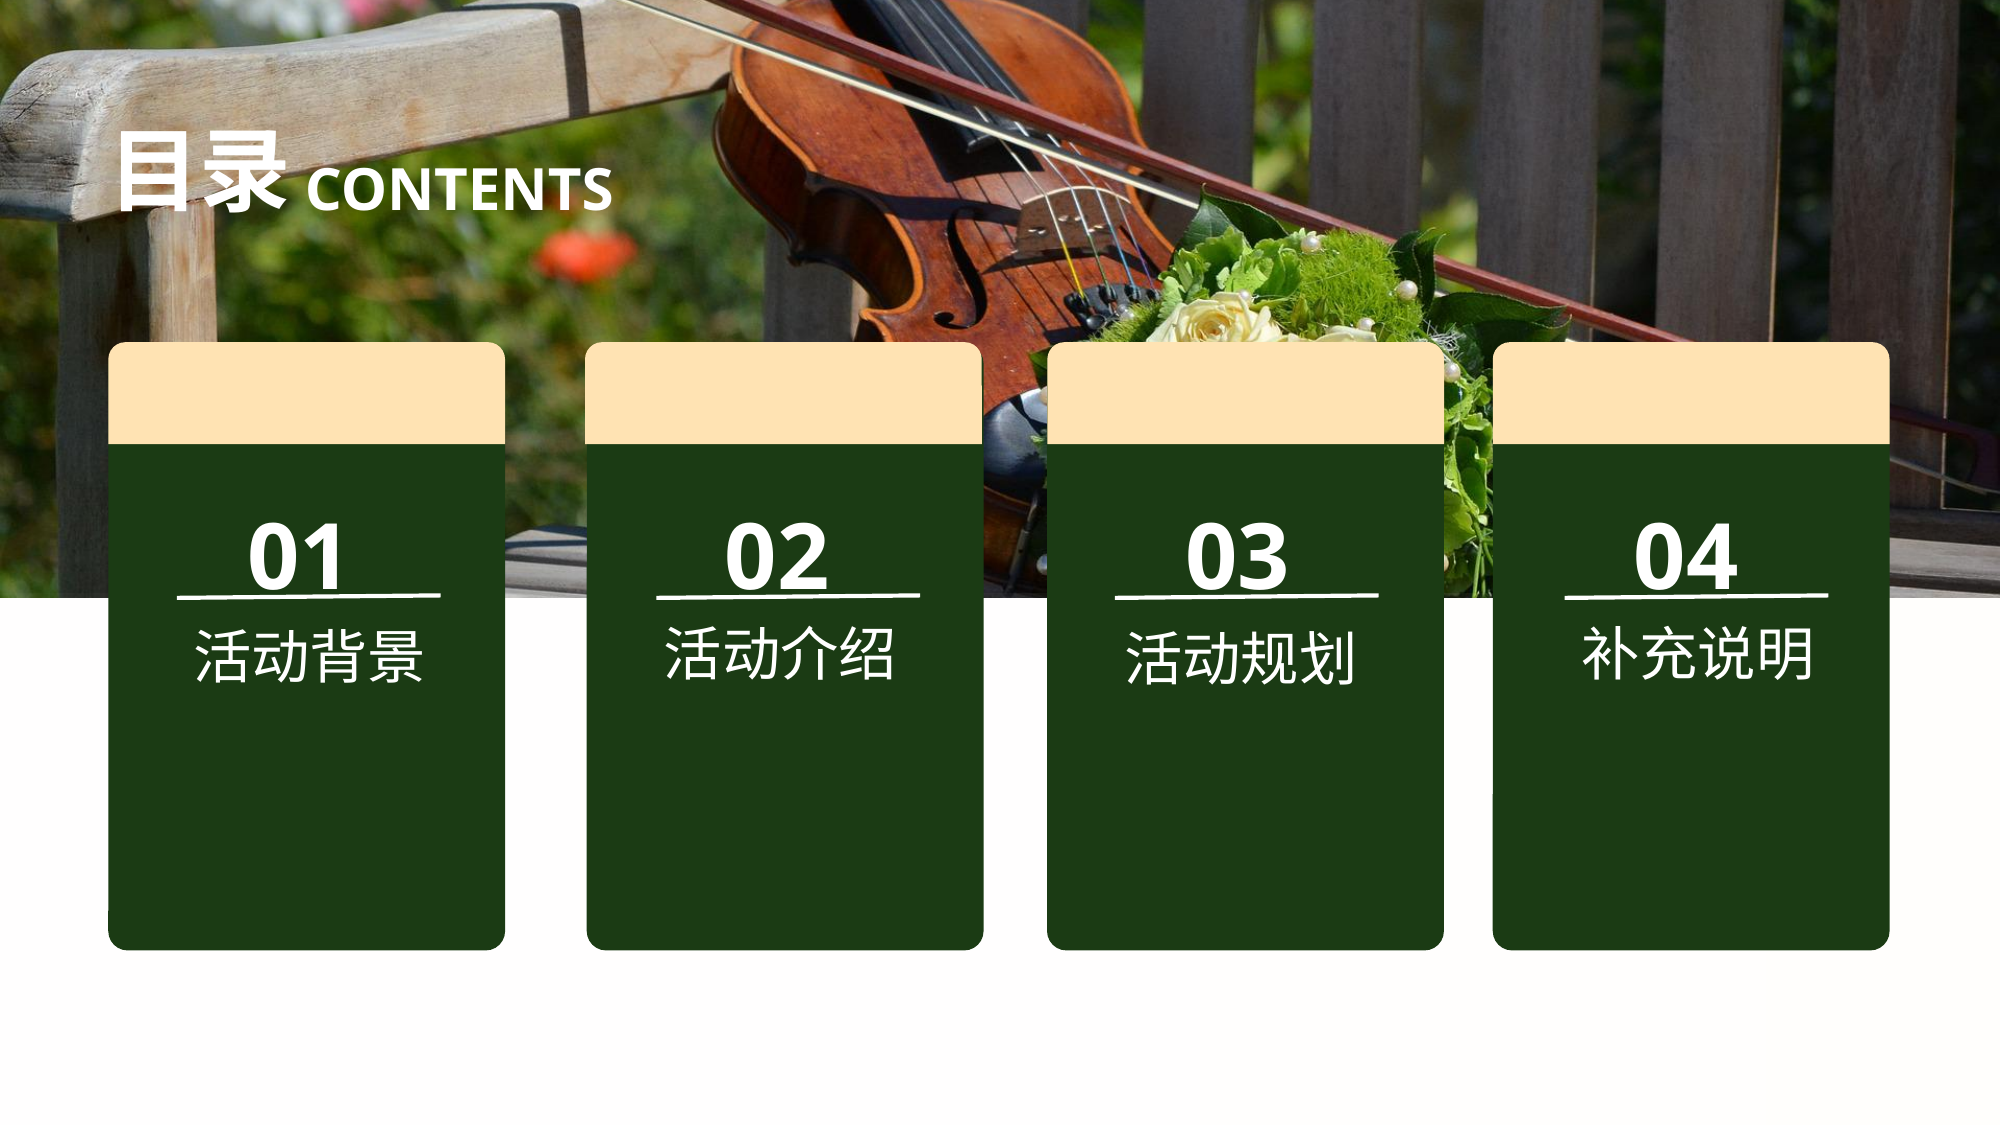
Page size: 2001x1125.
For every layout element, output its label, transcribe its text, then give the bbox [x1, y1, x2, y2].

text_box CONTENTS [304, 152, 728, 223]
text_box [1492, 445, 1890, 951]
text_box [108, 342, 506, 445]
text_box [108, 445, 506, 951]
text_box [1047, 445, 1444, 951]
text_box [585, 342, 982, 445]
text_box 02 [616, 497, 938, 598]
text_box [1047, 342, 1445, 445]
text_box 01 [139, 497, 461, 598]
text_box [1492, 342, 1890, 445]
text_box 目录 [108, 113, 334, 224]
text_box 活动背景 [148, 620, 471, 692]
text_box 04 [1525, 497, 1847, 598]
text_box 活动规划 [1080, 622, 1402, 694]
text_box 03 [1077, 497, 1399, 598]
picture [0, 0, 2000, 598]
text_box 活动介绍 [619, 616, 942, 688]
text_box 补充说明 [1537, 616, 1859, 703]
text_box [586, 356, 984, 951]
